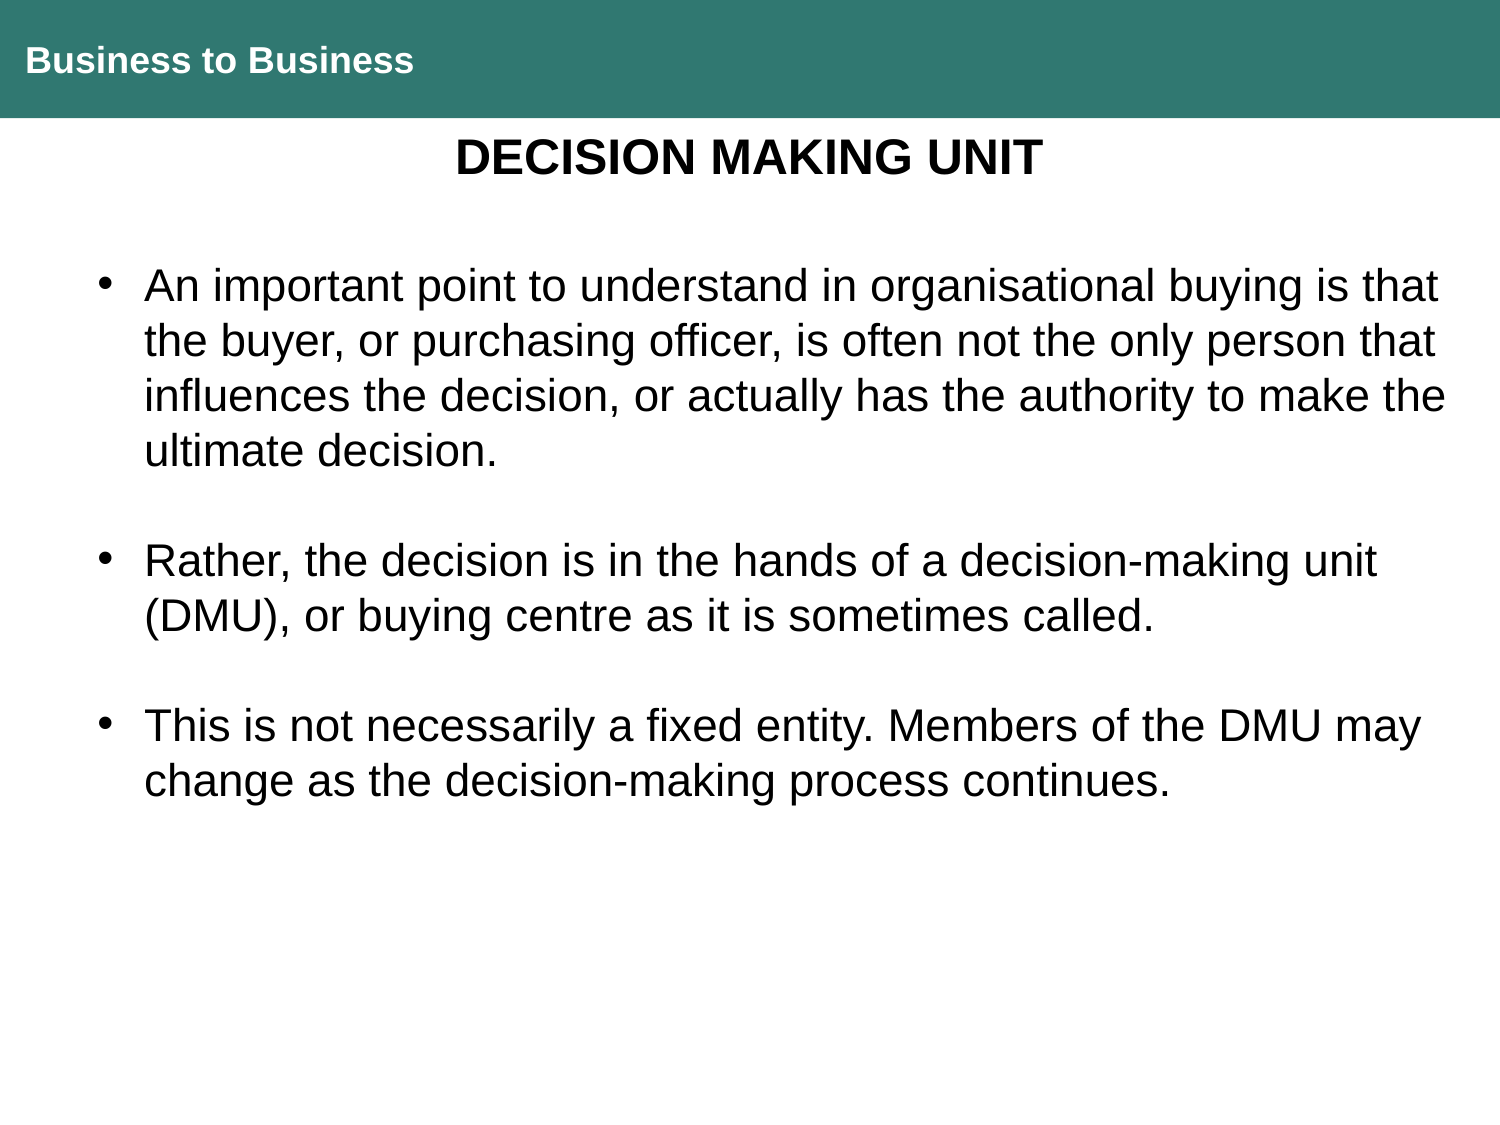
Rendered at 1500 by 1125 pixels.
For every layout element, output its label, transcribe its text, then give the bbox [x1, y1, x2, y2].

text_box Business to Business [0, 0, 1500, 120]
text_box An important point to understand in organisational buying is that the buyer, or purchasing officer, is often not the only person that influences the decision, or actually has the authority to make the ultimate decision. Rather, the decision is in the hands of a decision-making unit (DMU), or buying centre as it is sometimes called. This is not necessarily a fixed entity. Members of the DMU may change as the decision-making process continues. [82, 247, 1474, 813]
text_box DECISION MAKING UNIT [55, 117, 1444, 193]
